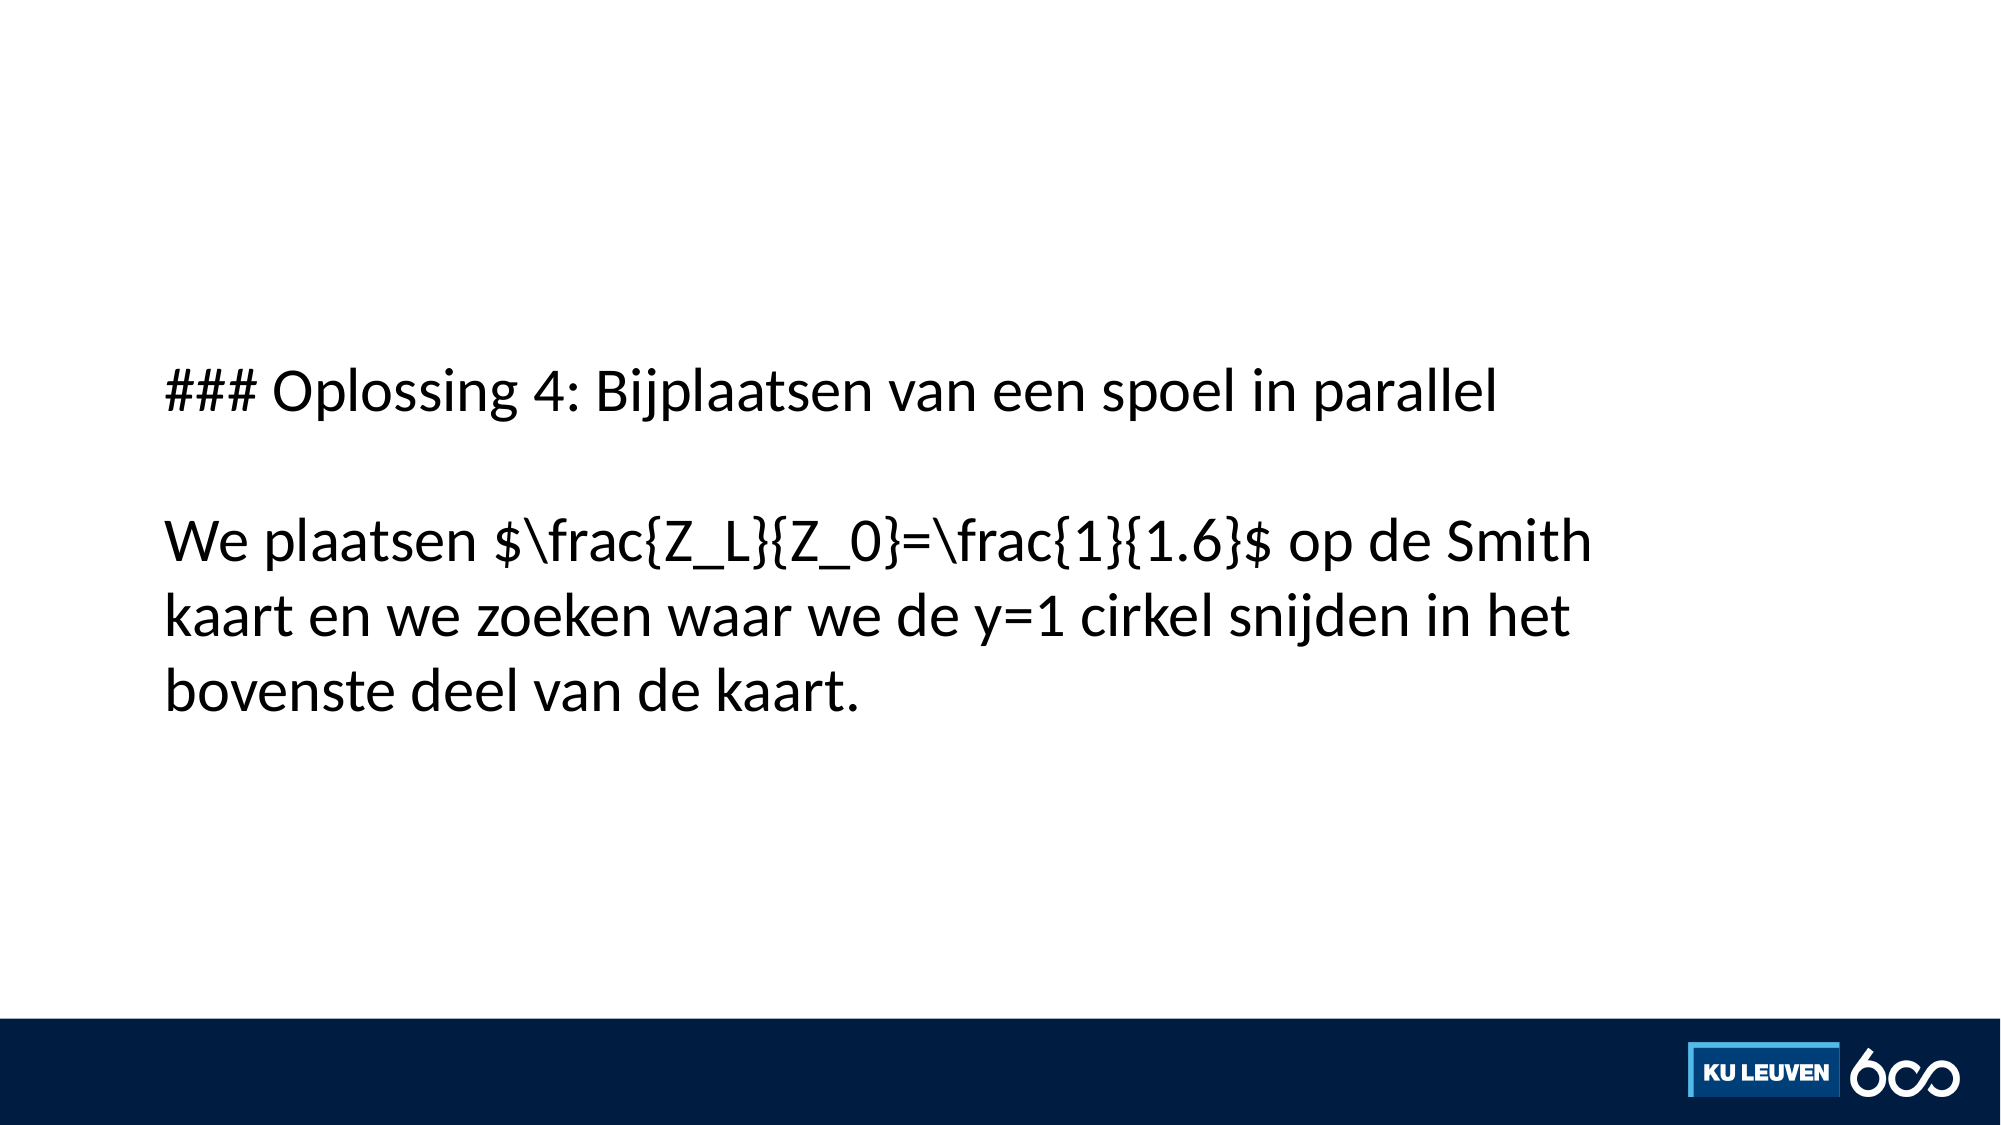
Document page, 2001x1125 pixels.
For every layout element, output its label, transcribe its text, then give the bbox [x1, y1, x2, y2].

picture [1688, 1042, 1960, 1097]
text_box ### Oplossing 4: Bijplaatsen van een spoel in parallel We plaatsen $\frac{Z_L}{Z_0}=\frac{1}{1.6}$ op de Smith kaart en we zoeken waar we de y=1 cirkel snijden in het bovenste deel van de kaart. [149, 341, 1650, 642]
